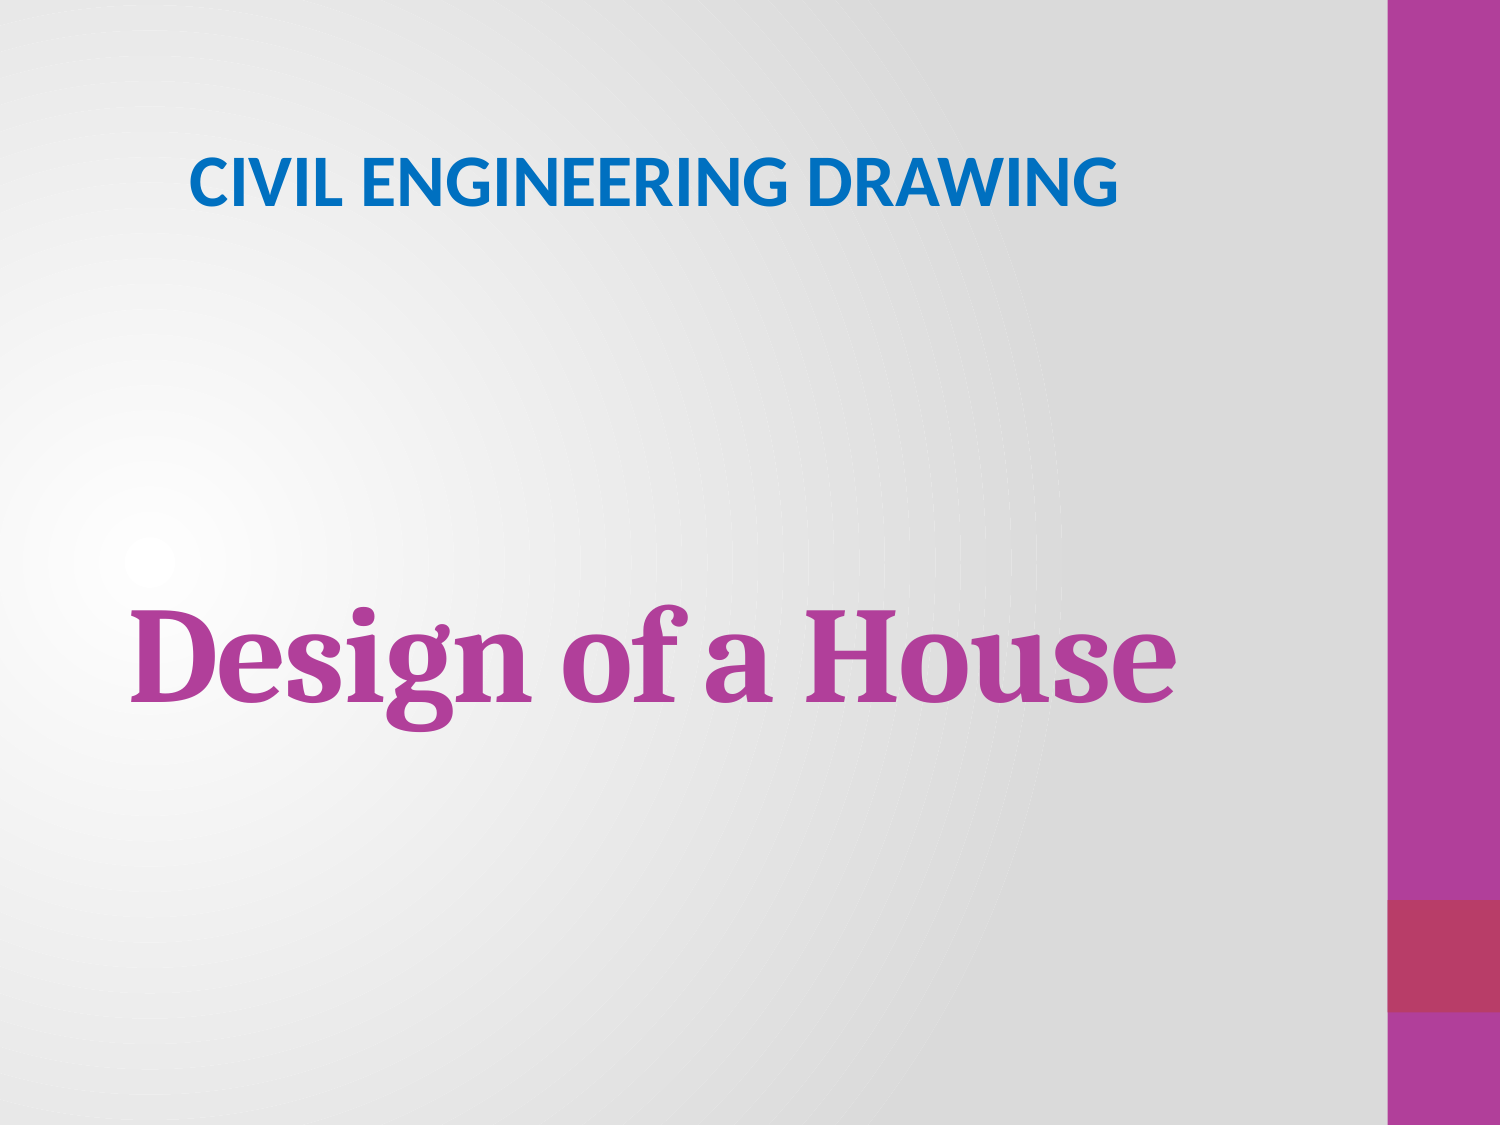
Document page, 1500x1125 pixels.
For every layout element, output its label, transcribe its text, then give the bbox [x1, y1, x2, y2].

subtitle CIVIL ENGINEERING DRAWING [174, 125, 1235, 300]
title Design of a House [112, 549, 1238, 738]
